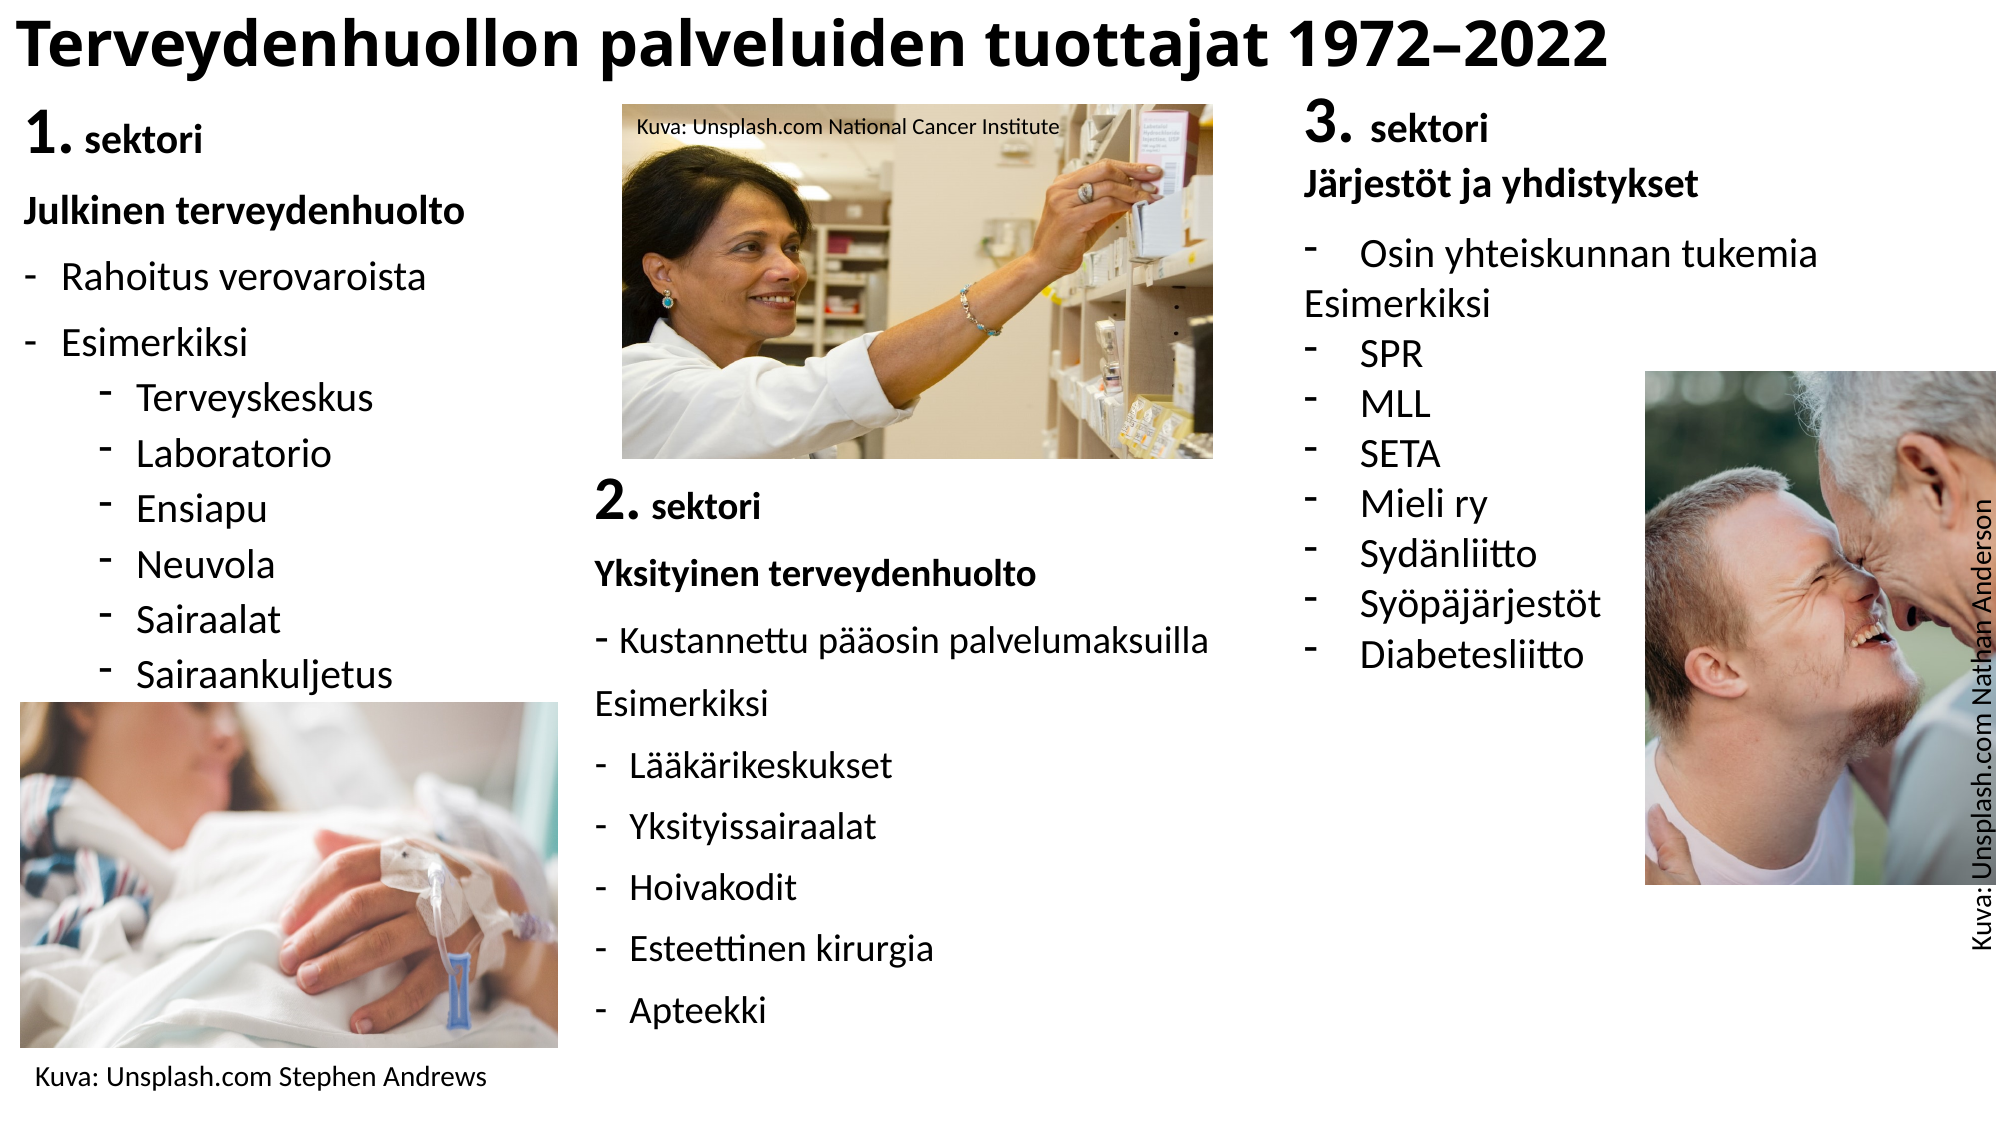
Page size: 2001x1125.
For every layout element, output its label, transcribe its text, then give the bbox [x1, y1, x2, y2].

text_box Kuva: Unsplash.com National Cancer Institute [622, 103, 1217, 147]
text_box Kuva: Unsplash.com Stephen Andrews [20, 1050, 558, 1100]
list 2. sektori Yksityinen terveydenhuolto - Kustannettu pääosin palvelumaksuilla Esimerkiksi Lääkärikeskukset Yksityissairaalat Hoivakodit Esteettinen kirurgia Apteekki [579, 458, 1282, 1043]
picture [1645, 371, 1996, 885]
list 1. sektori Julkinen terveydenhuolto Rahoitus verovaroista Esimerkiksi Terveyskeskus Laboratorio Ensiapu Neuvola Sairaalat Sairaankuljetus [8, 87, 562, 719]
title Terveydenhuollon palveluiden tuottajat 1972–2022 [0, 4, 1782, 88]
picture [622, 104, 1213, 459]
text_box 3. sektori Järjestöt ja yhdistykset Osin yhteiskunnan tukemia Esimerkiksi SPR MLL SETA Mieli ry Sydänliitto Syöpäjärjestöt Diabetesliitto [1288, 68, 1992, 744]
picture [20, 702, 558, 1048]
text_box Kuva: Unsplash.com Nathan Anderson [1954, 319, 2000, 966]
